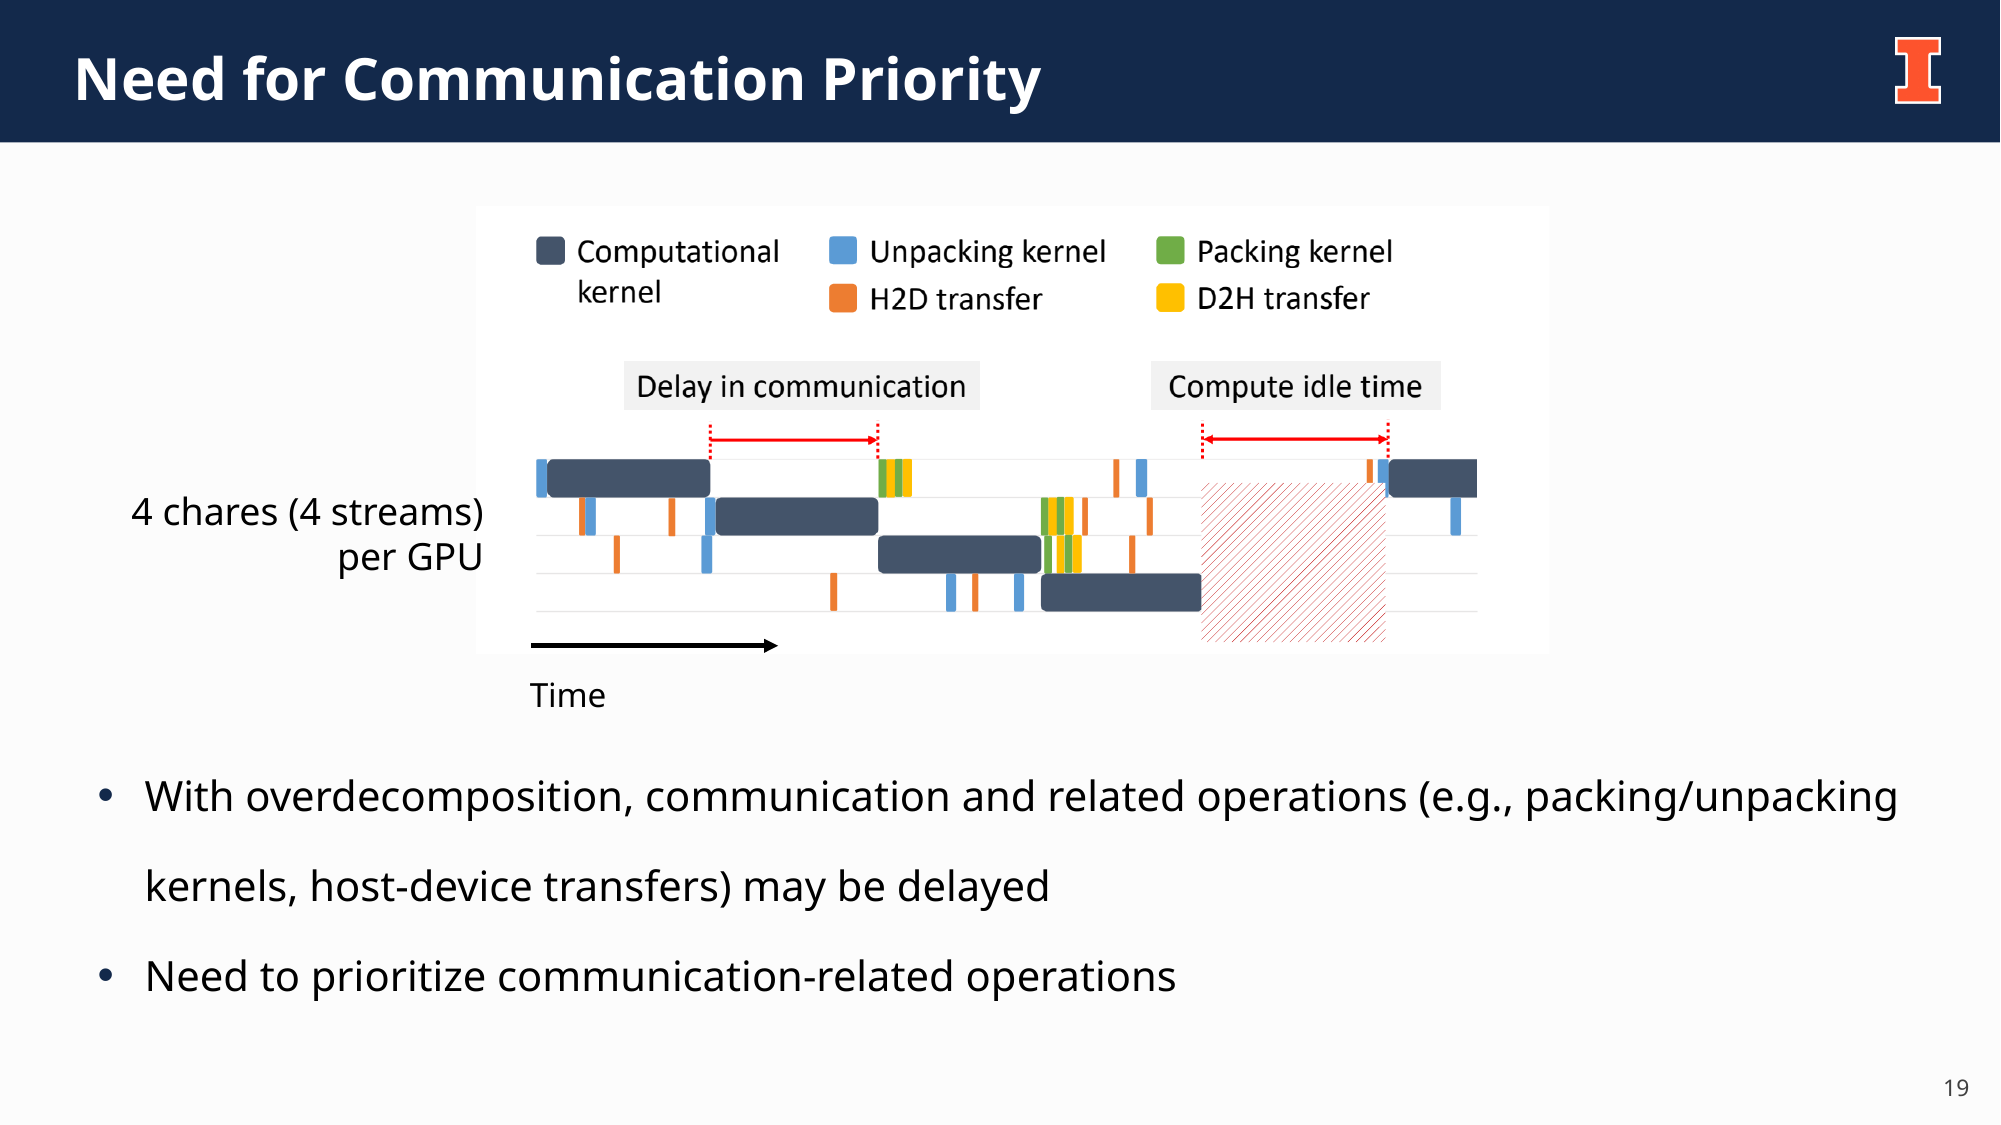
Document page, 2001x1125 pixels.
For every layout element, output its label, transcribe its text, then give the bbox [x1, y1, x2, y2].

picture [1895, 37, 1941, 104]
text_box [0, 0, 2000, 143]
text_box Time [515, 666, 668, 722]
picture [475, 206, 1550, 654]
slide_number 19 [1925, 1064, 1985, 1115]
text_box 4 chares (4 streams) per GPU [82, 480, 475, 586]
text_box Need for Communication Priority [58, 34, 1849, 120]
list With overdecomposition, communication and related operations (e.g., packing/unpacking kernels, host-device transfers) may be delayed Need to prioritize communication-related operations [82, 722, 1926, 1054]
